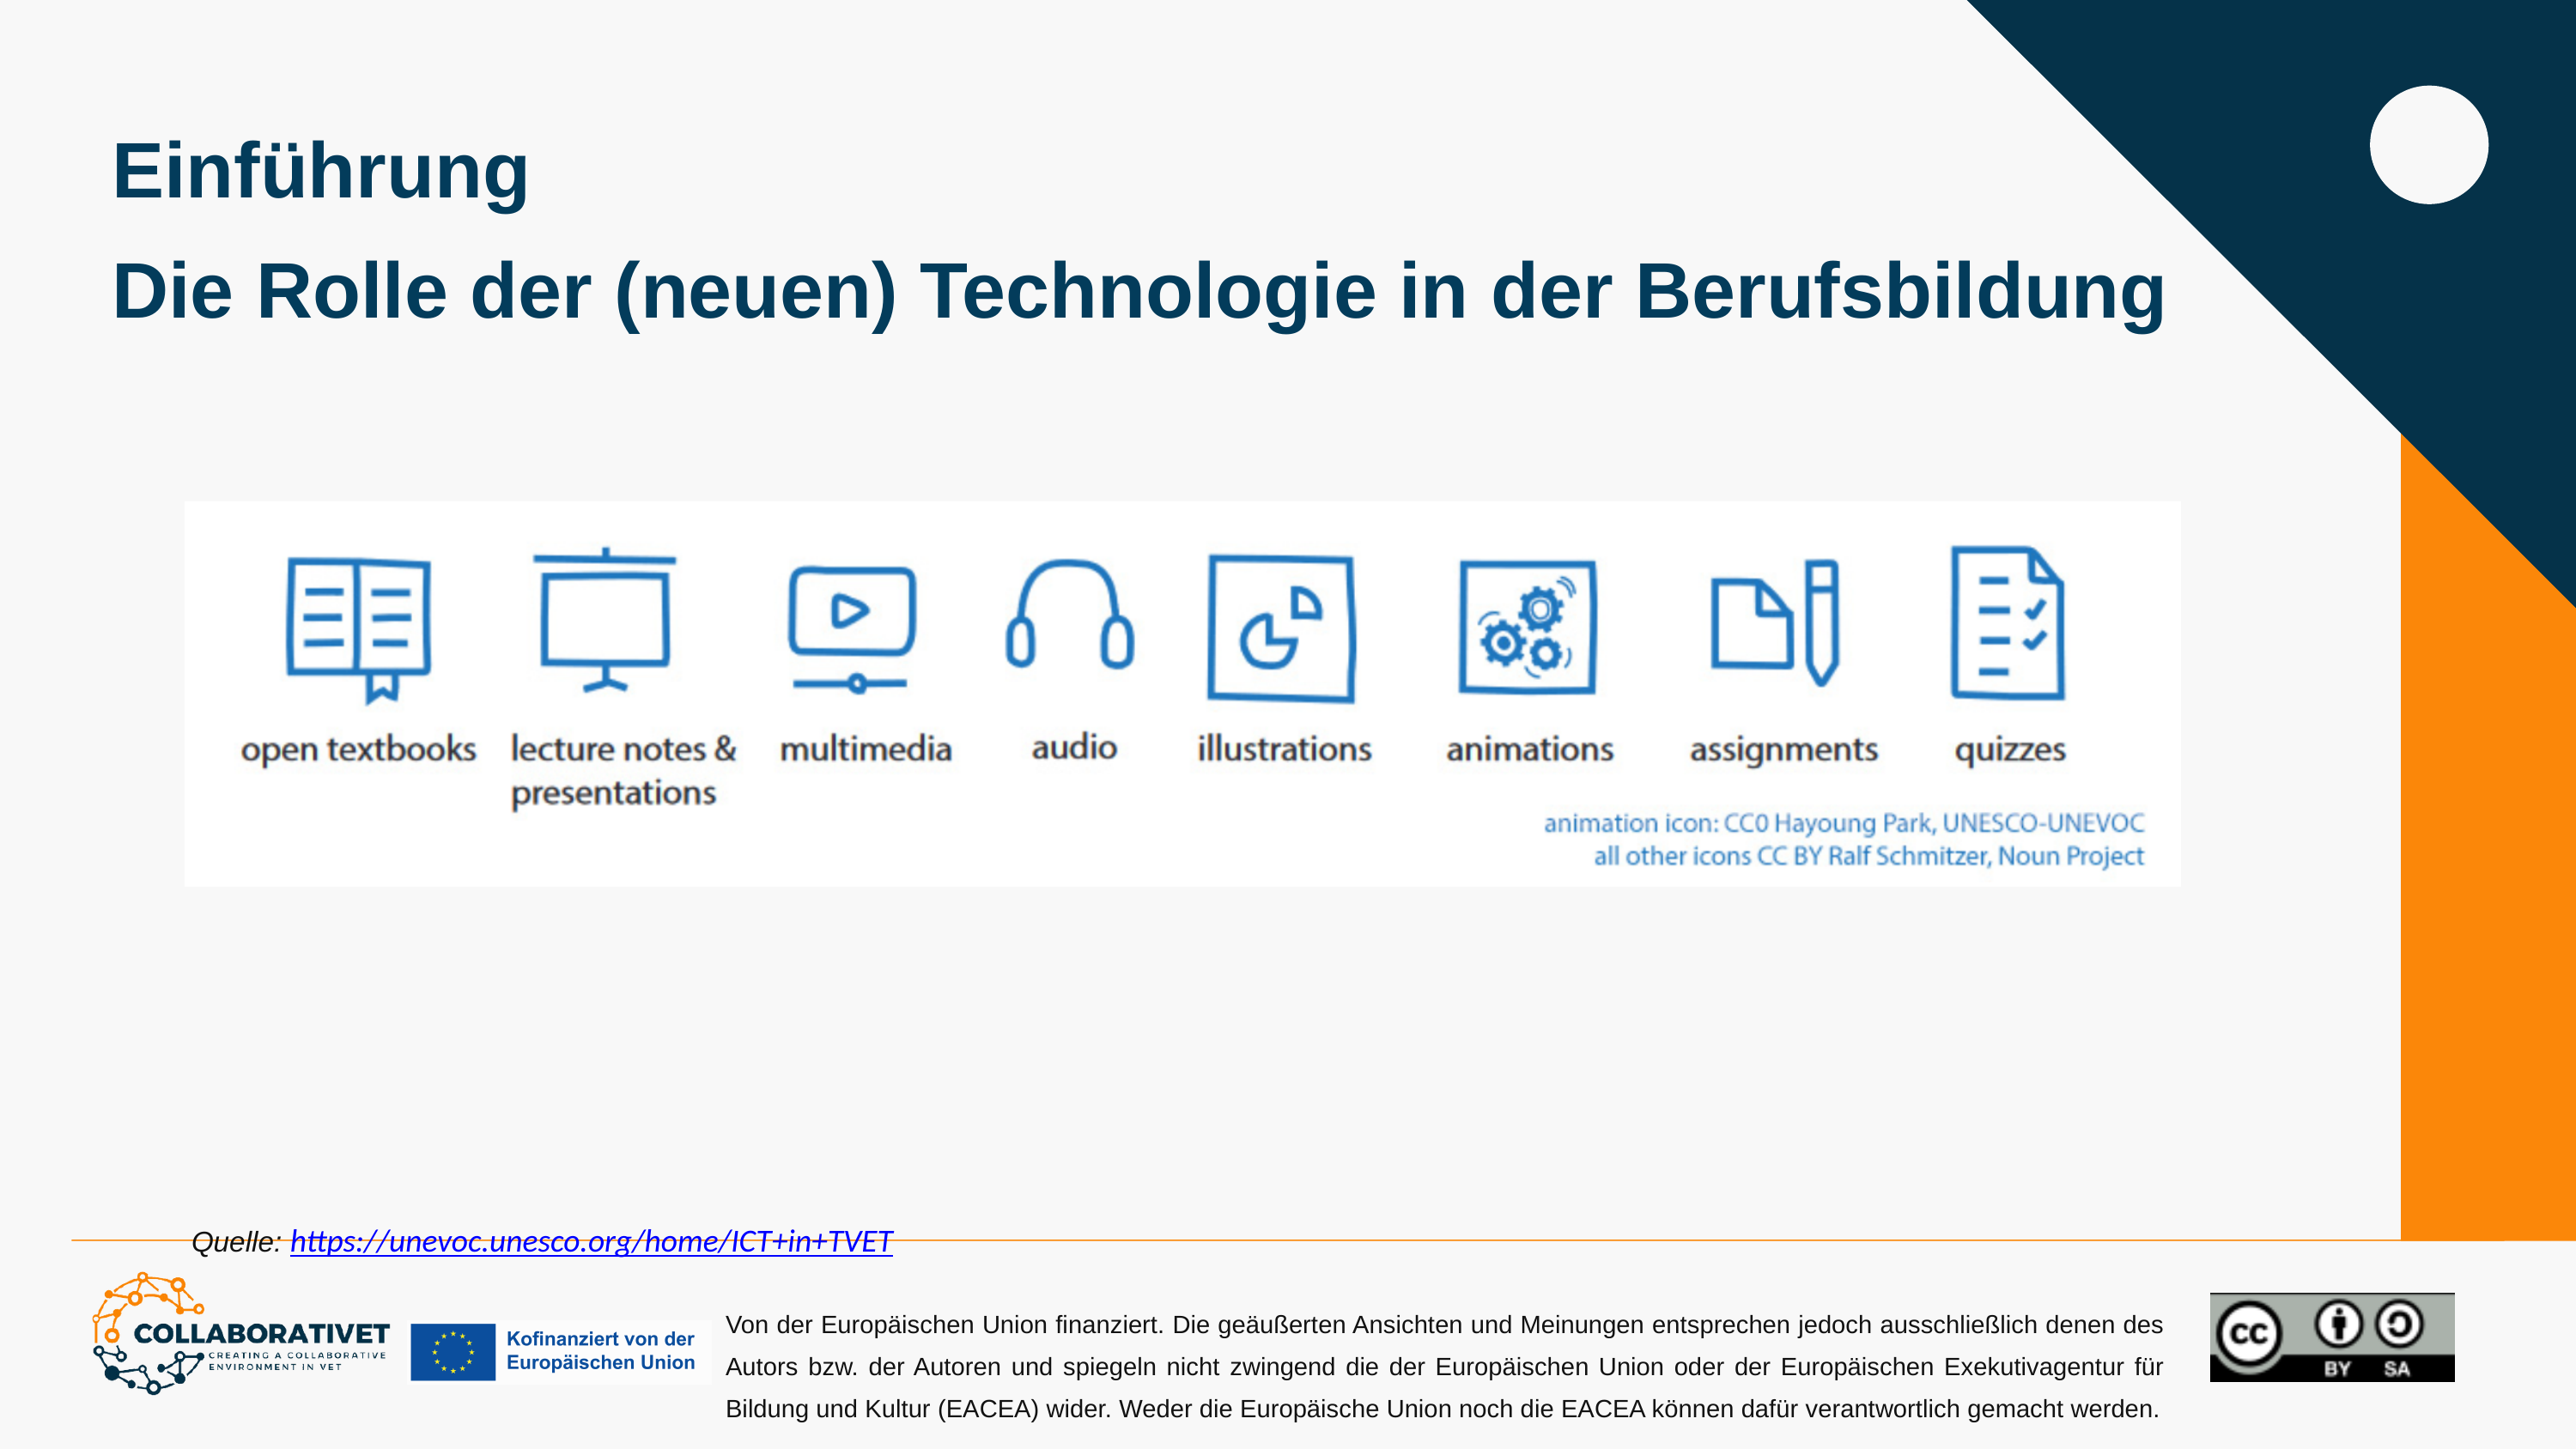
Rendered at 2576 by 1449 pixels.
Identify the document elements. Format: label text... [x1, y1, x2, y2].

text_box Einführung Die Rolle der (neuen) Technologie in der Berufsbildung [112, 109, 2254, 335]
picture [184, 501, 2182, 887]
text_box [2401, 434, 2576, 1241]
text_box Von der Europäischen Union finanziert. Die geäußerten Ansichten und Meinungen entsprechen jedoch ausschließlich denen des Autors bzw. der Autoren und spiegeln nicht zwingend die der Europäischen Union oder der Europäischen Exekutivagentur für Bildung und Kultur (EACEA) wider. Weder die Europäische Union noch die EACEA können dafür verantwortlich gemacht werden. [725, 1296, 2166, 1423]
picture [406, 1320, 712, 1385]
text_box [1966, 0, 2576, 609]
picture [2210, 1293, 2455, 1382]
text_box Quelle: https://unevoc.unesco.org/home/ICT+in+TVET [408, 1180, 2371, 1337]
text_box [2370, 85, 2489, 204]
text_box [78, 1179, 408, 1449]
